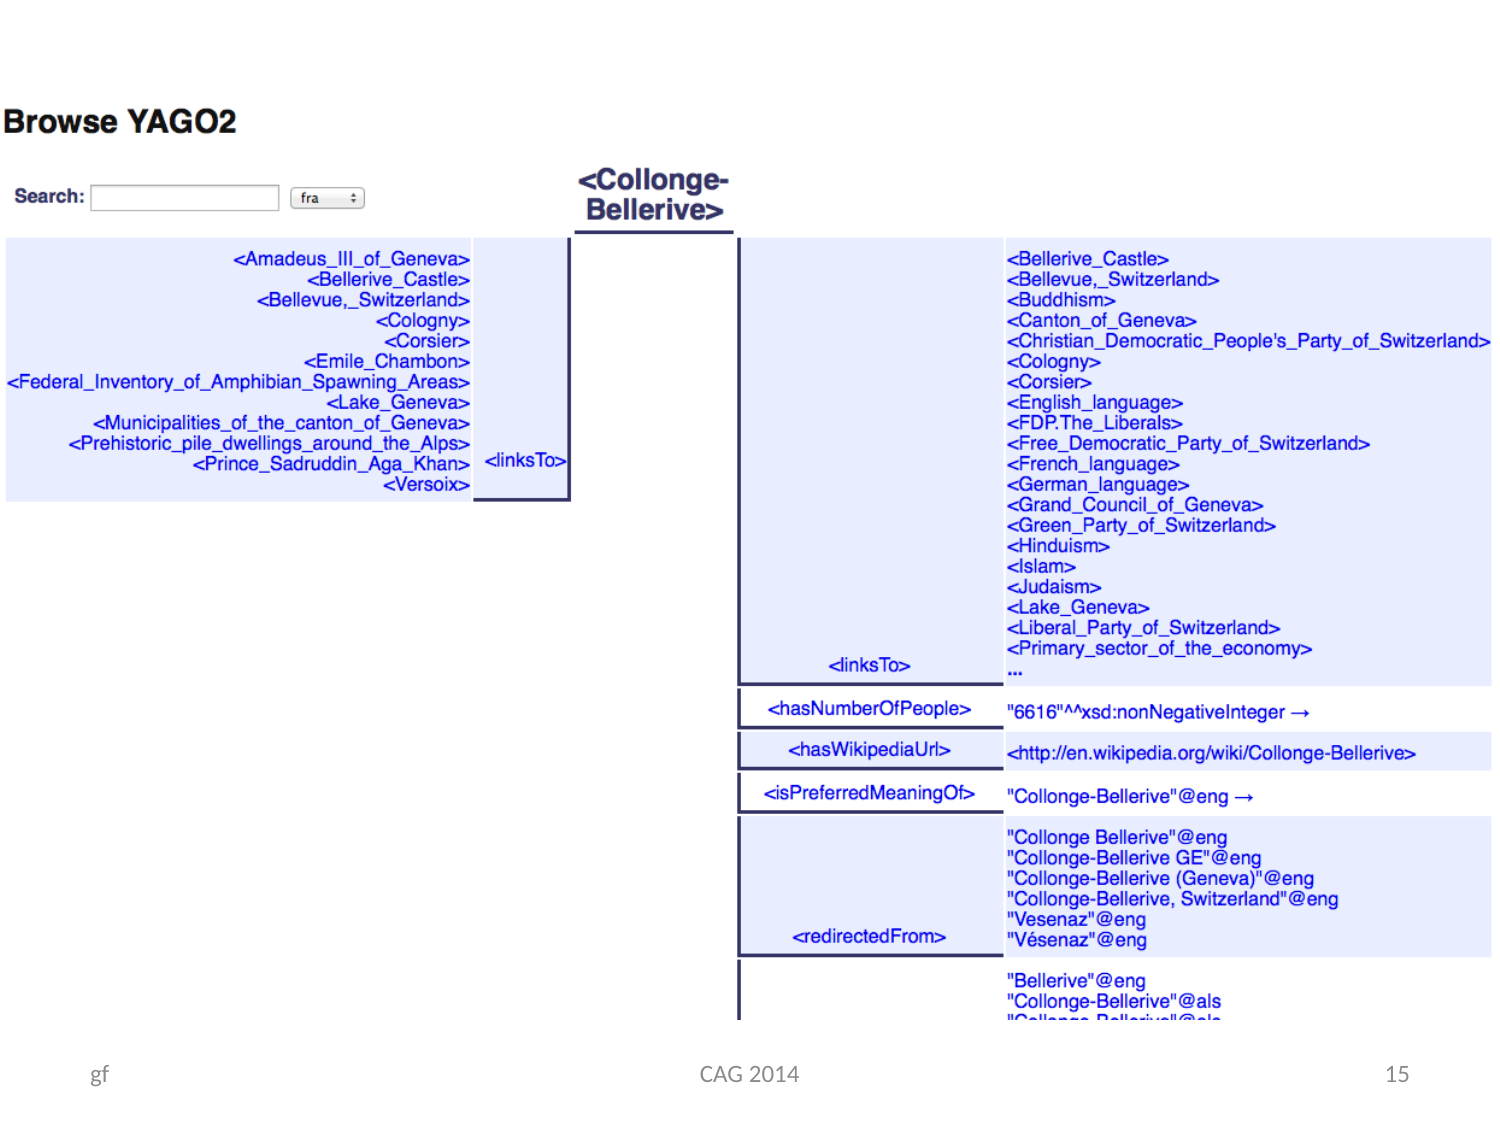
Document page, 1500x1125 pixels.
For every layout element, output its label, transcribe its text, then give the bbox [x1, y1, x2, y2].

slide_number gf [75, 1042, 425, 1103]
footer CAG 2014 [512, 1042, 988, 1103]
slide_number 15 [1074, 1042, 1425, 1103]
picture [0, 103, 1500, 1021]
